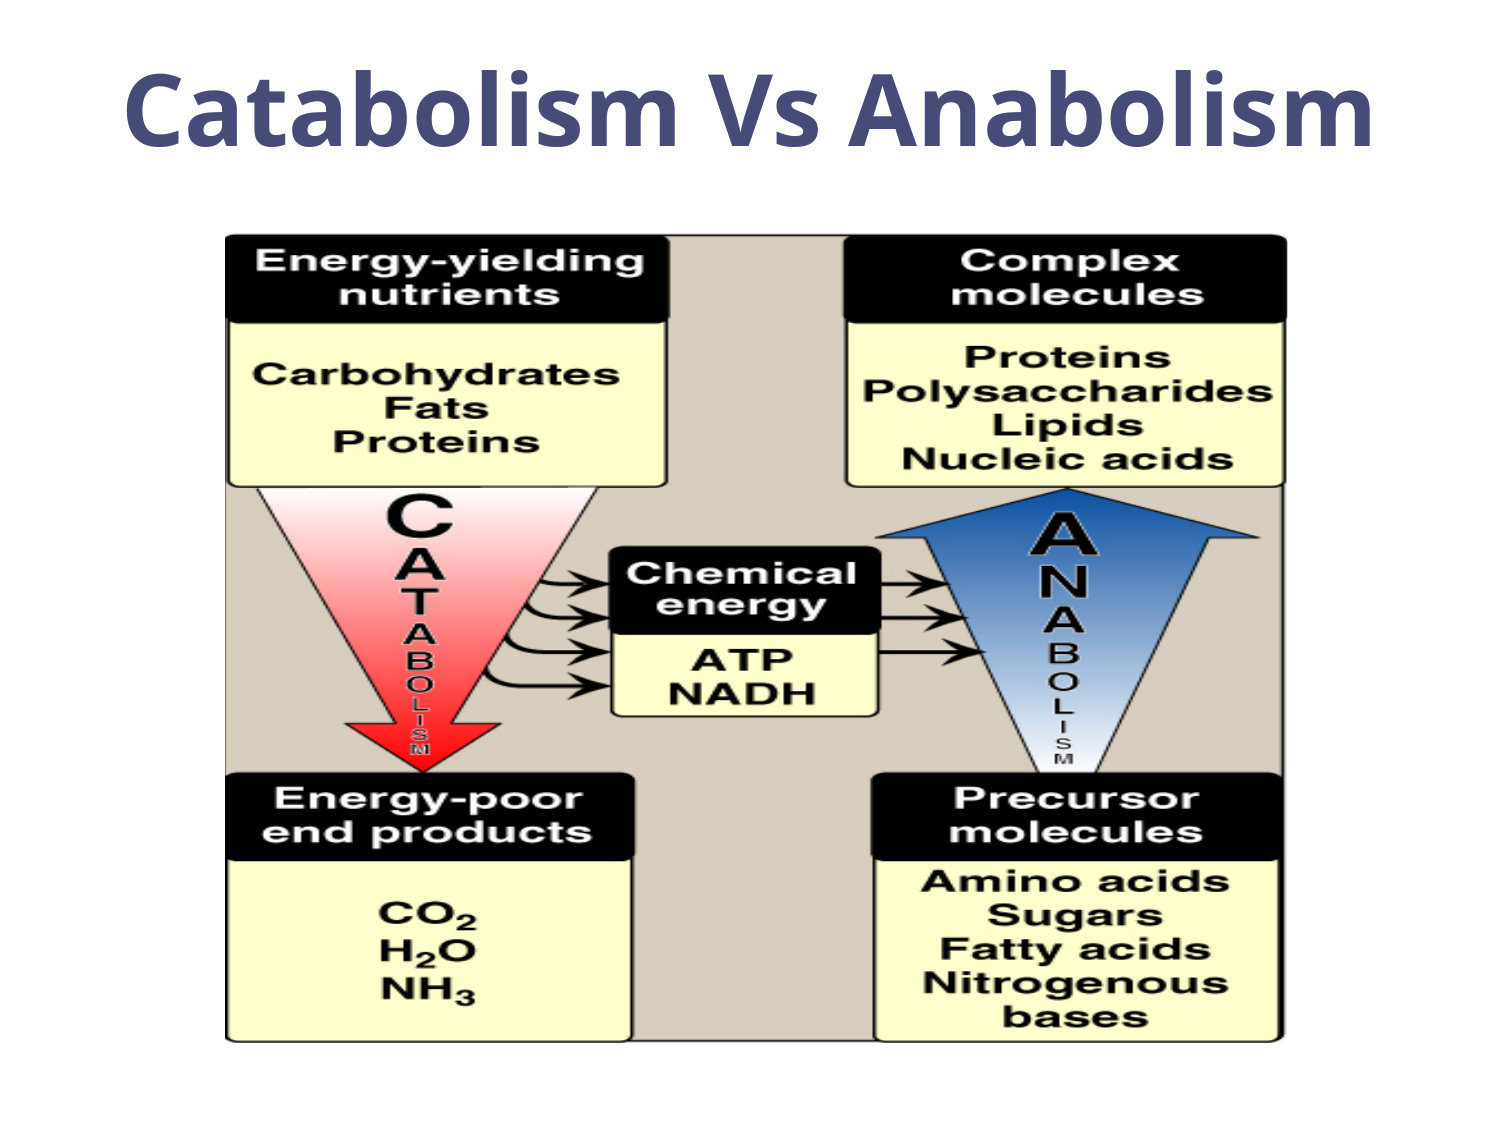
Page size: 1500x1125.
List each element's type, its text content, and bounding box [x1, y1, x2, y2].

picture [224, 224, 1288, 1051]
title Catabolism Vs Anabolism [62, 24, 1438, 188]
